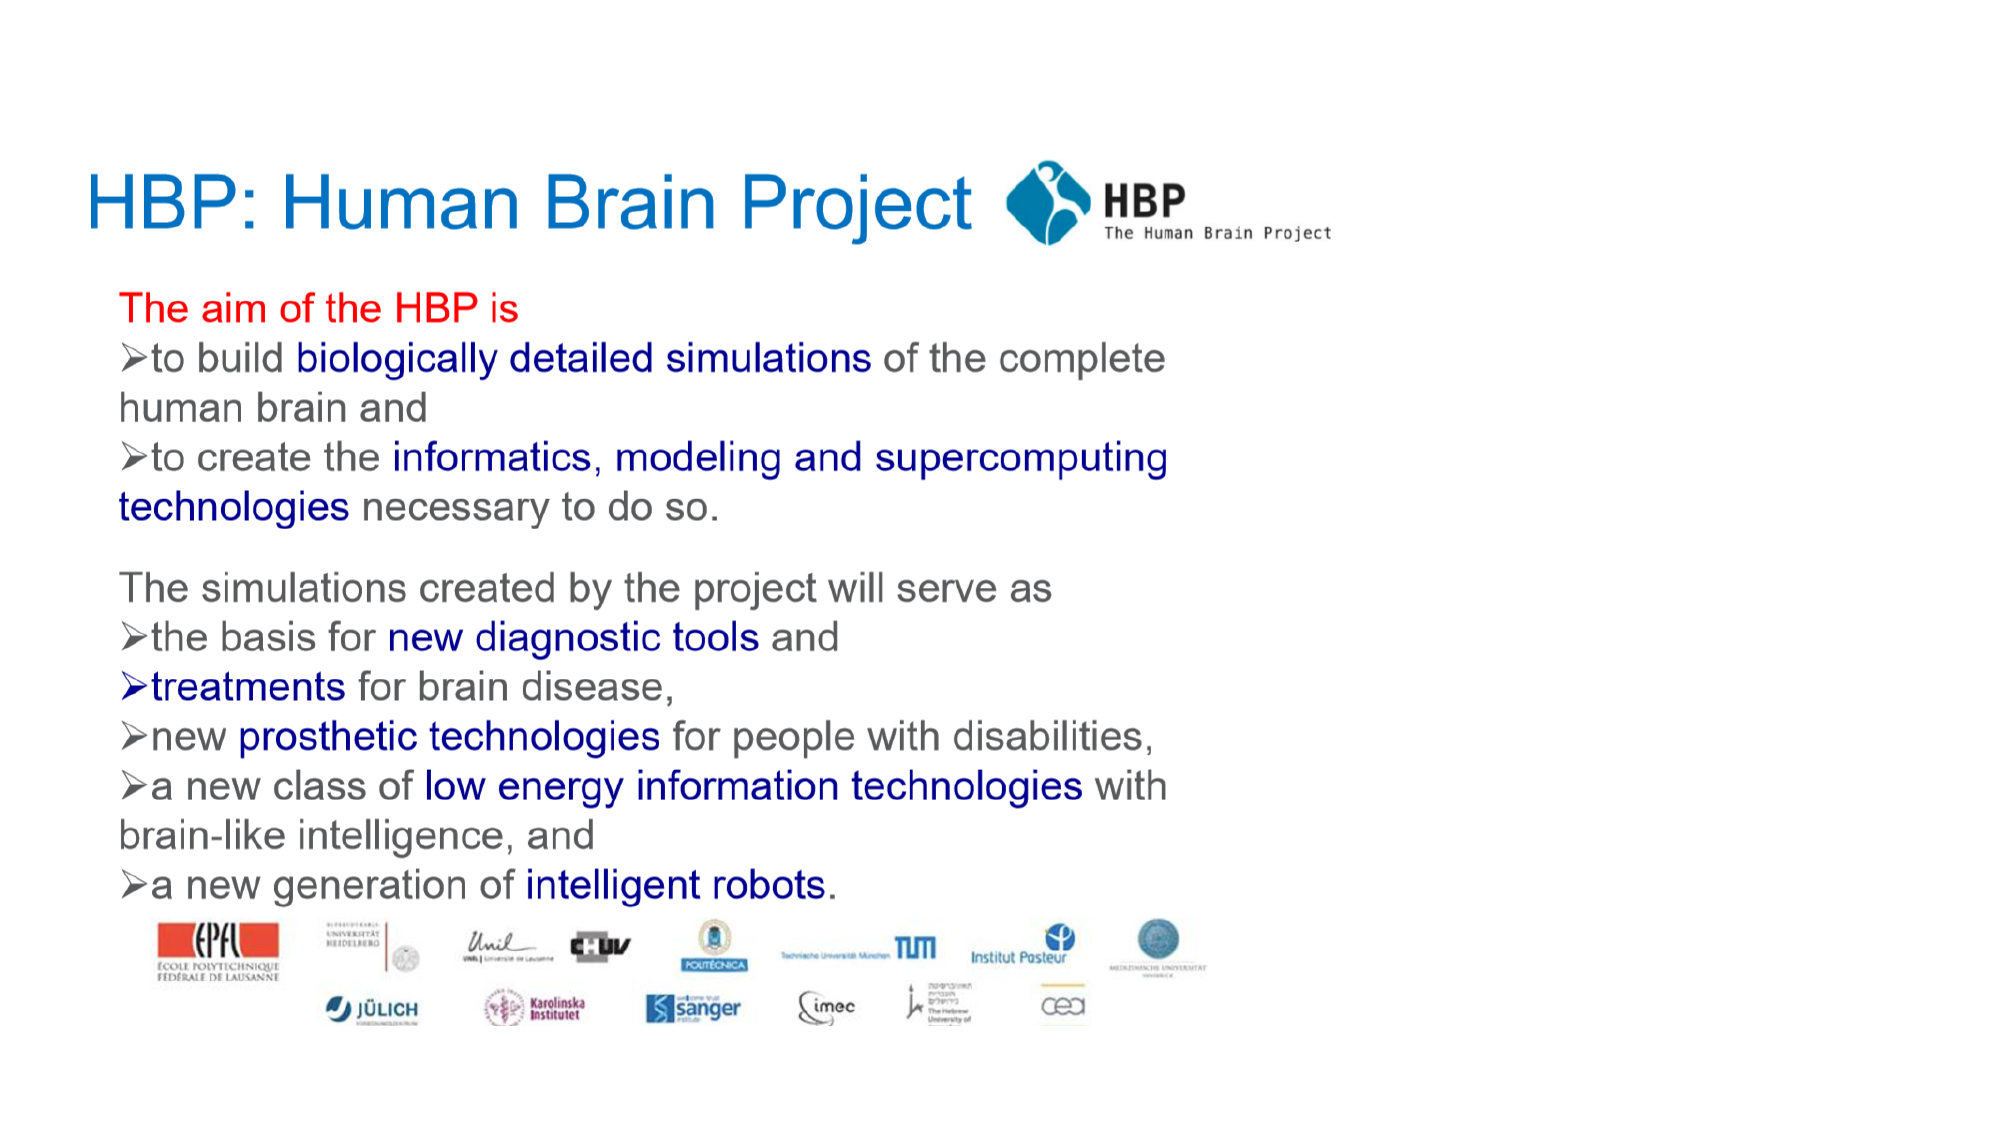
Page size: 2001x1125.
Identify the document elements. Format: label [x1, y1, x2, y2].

list [32, 121, 1344, 1026]
